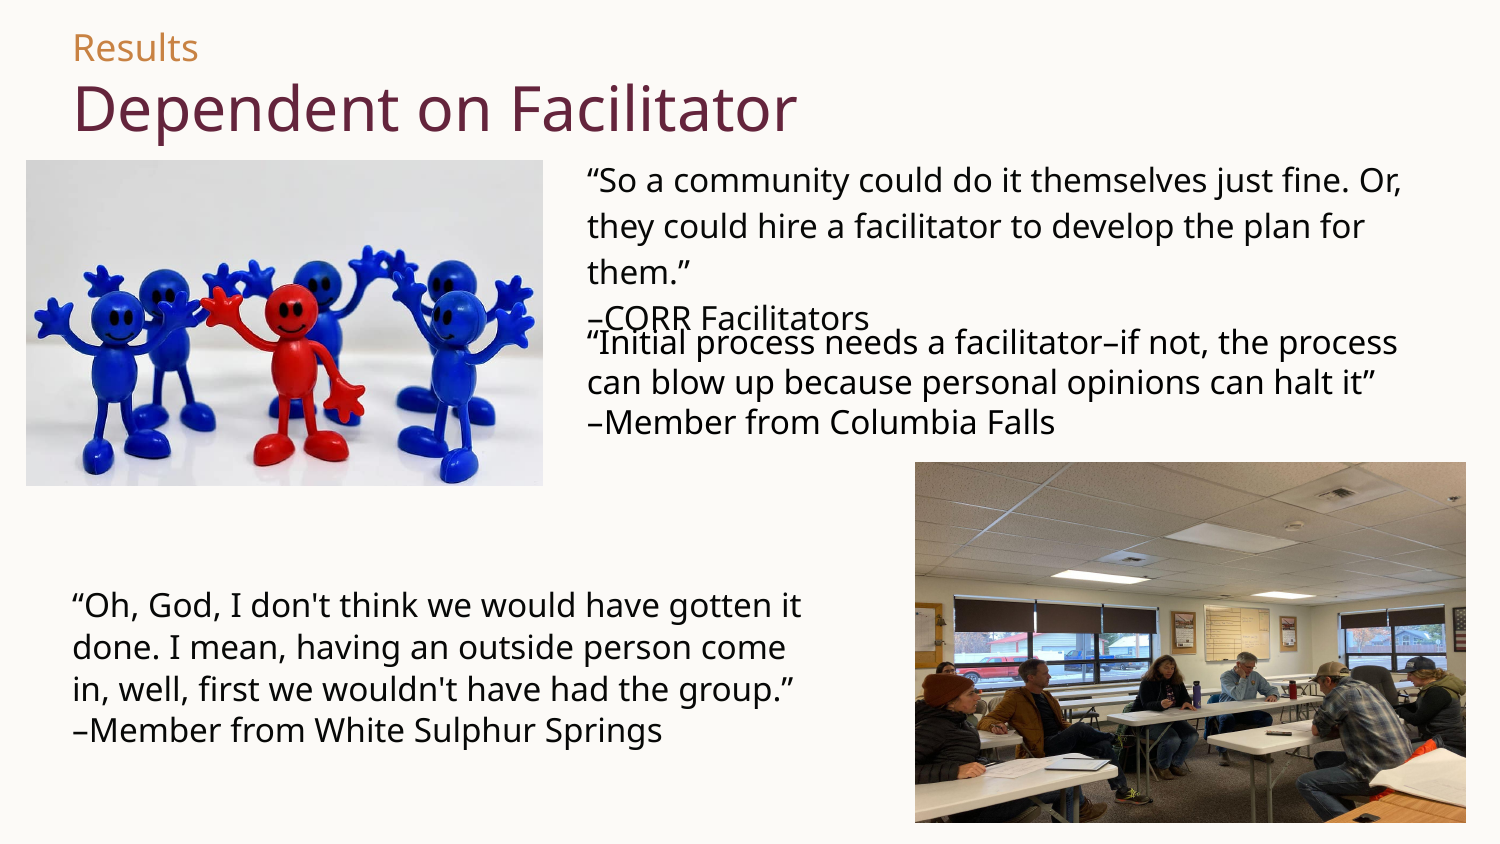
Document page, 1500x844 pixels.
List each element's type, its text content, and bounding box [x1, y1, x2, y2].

picture [915, 462, 1466, 824]
list “Oh, God, I don't think we would have gotten it done. I mean, having an outside person come in, well, first we wouldn't have had the group.” –Member from White Sulphur Springs [57, 567, 834, 719]
picture [26, 160, 543, 486]
text_box “So a community could do it themselves just fine. Or, they could hire a facilitator to develop the plan for them.” –CORR Facilitators [572, 138, 1484, 352]
text_box “Initial process needs a facilitator–if not, the process can blow up because personal opinions can halt it” –Member from Columbia Falls [571, 306, 1443, 457]
text_box Results Dependent on Facilitator [57, 9, 1443, 159]
